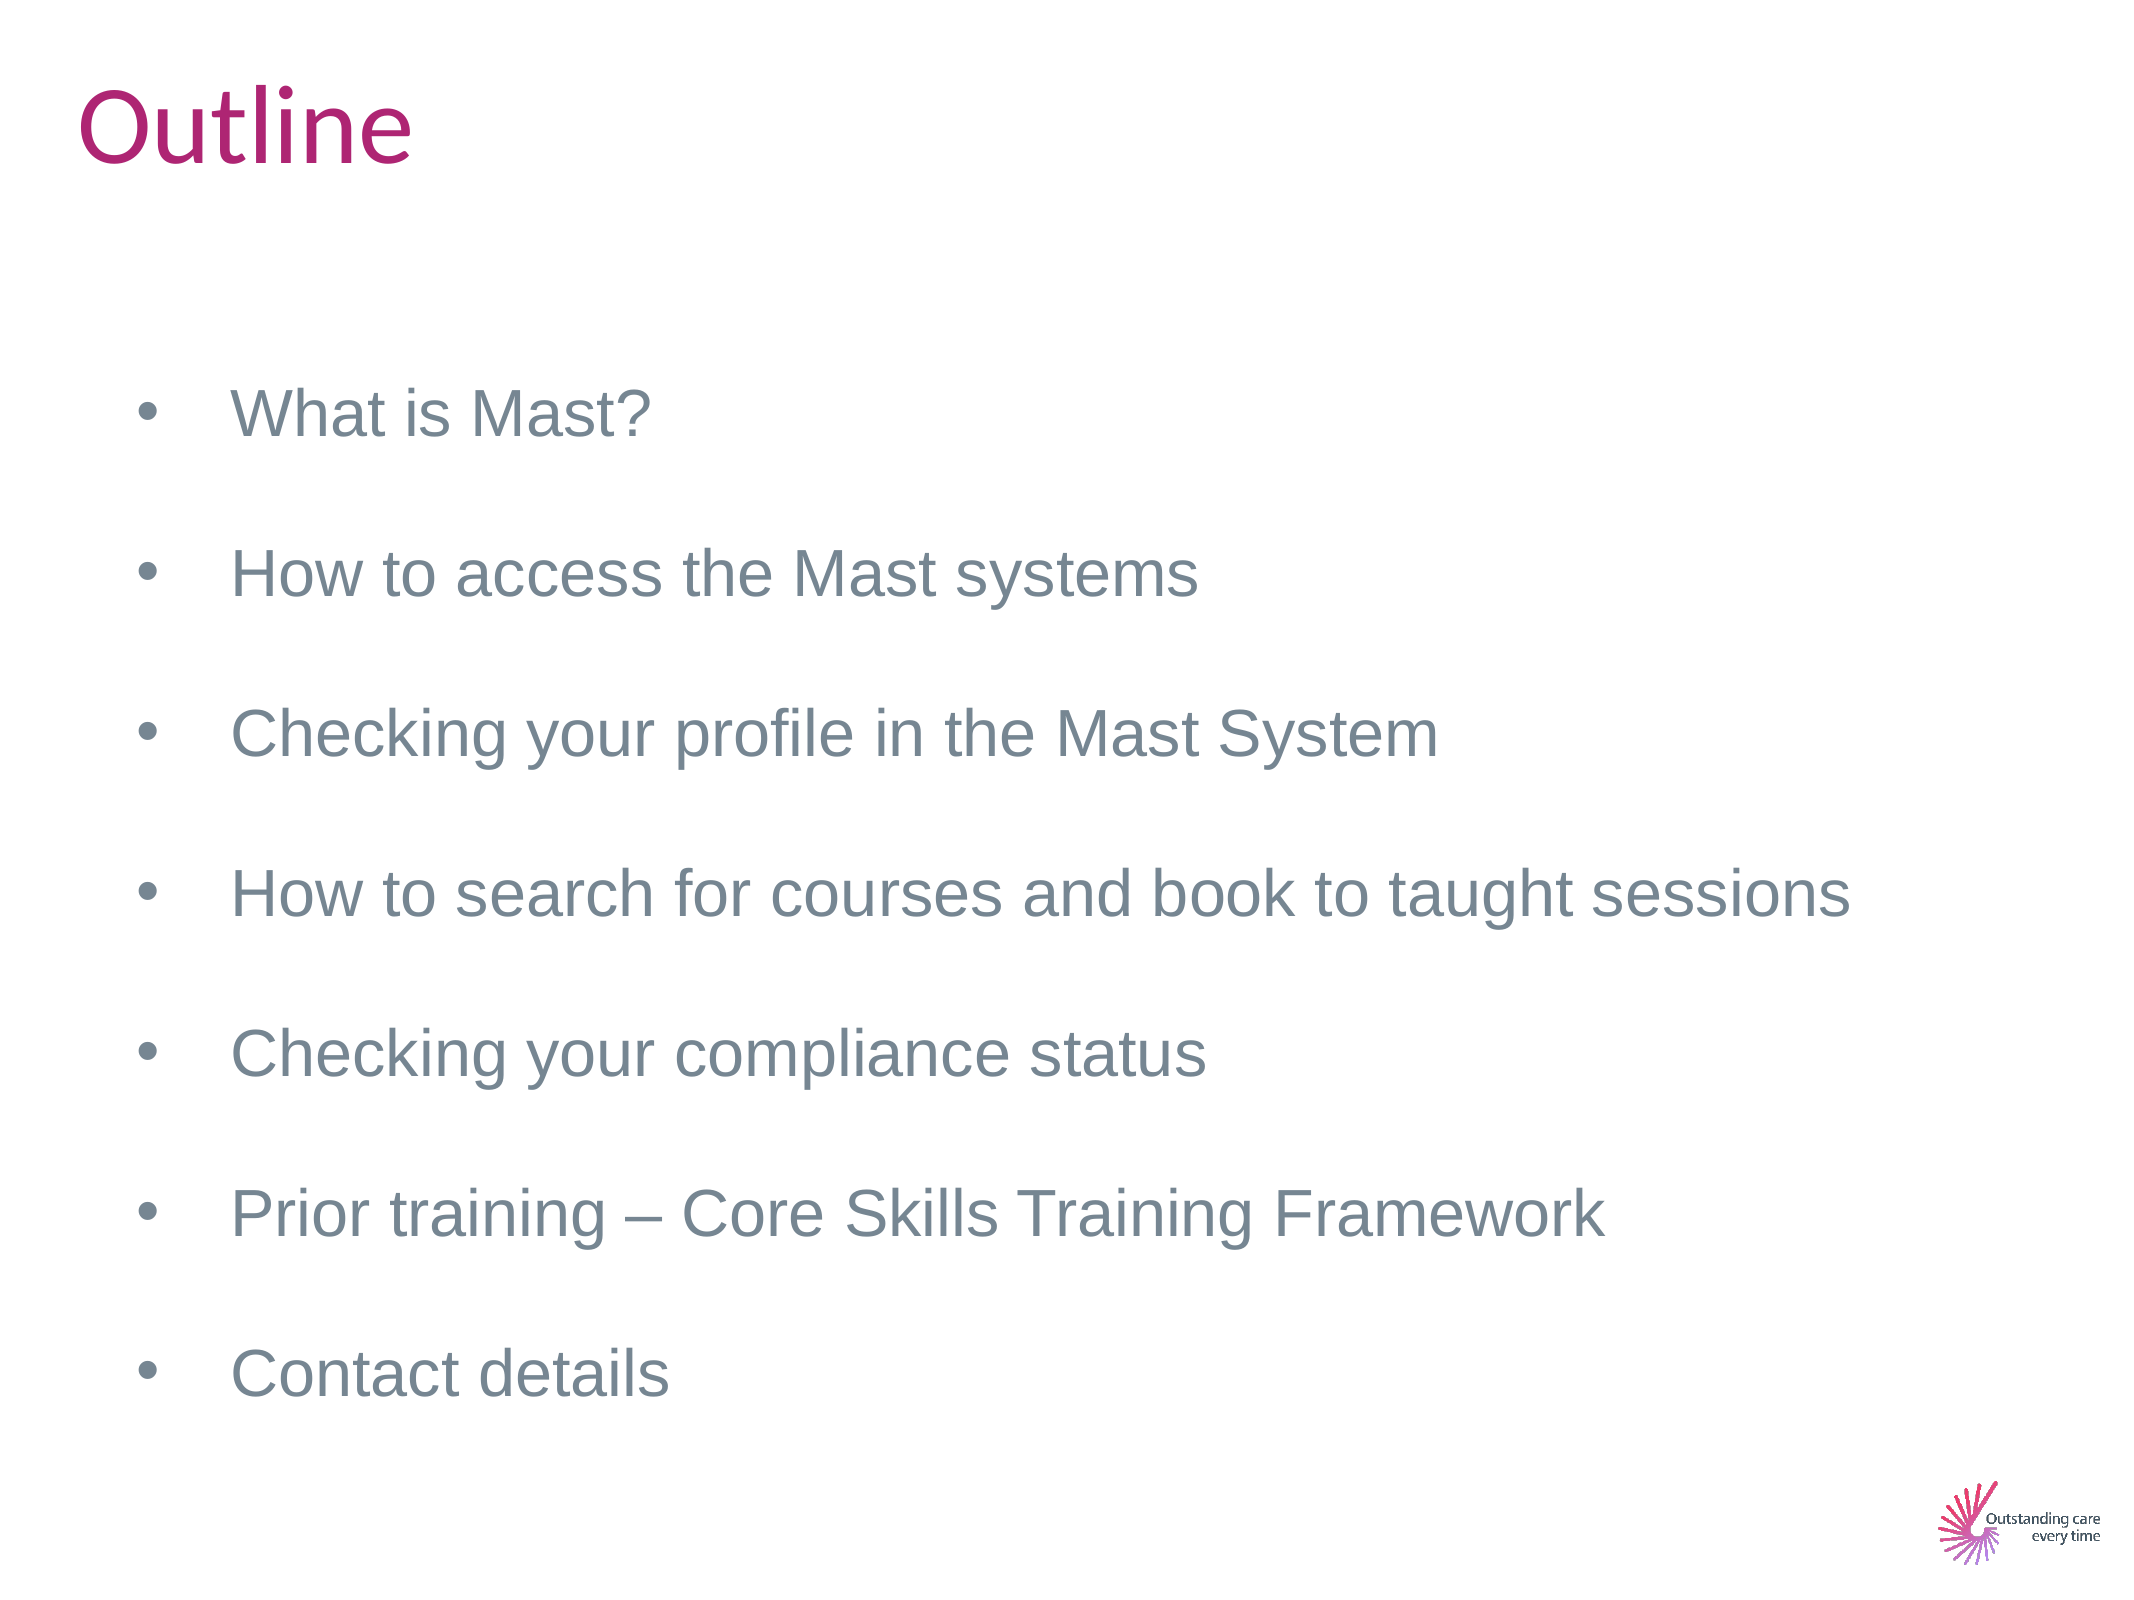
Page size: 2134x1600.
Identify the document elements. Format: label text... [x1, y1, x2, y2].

title Outline [62, 43, 1884, 269]
text_box What is Mast? How to access the Mast systems Checking your profile in the Mast System How to search for courses and book to taught sessions Checking your compliance status Prior training – Core Skills Training Framework Contact details [121, 362, 1987, 1418]
slide_number 2 [1506, 1482, 1987, 1569]
picture [1938, 1481, 2100, 1565]
